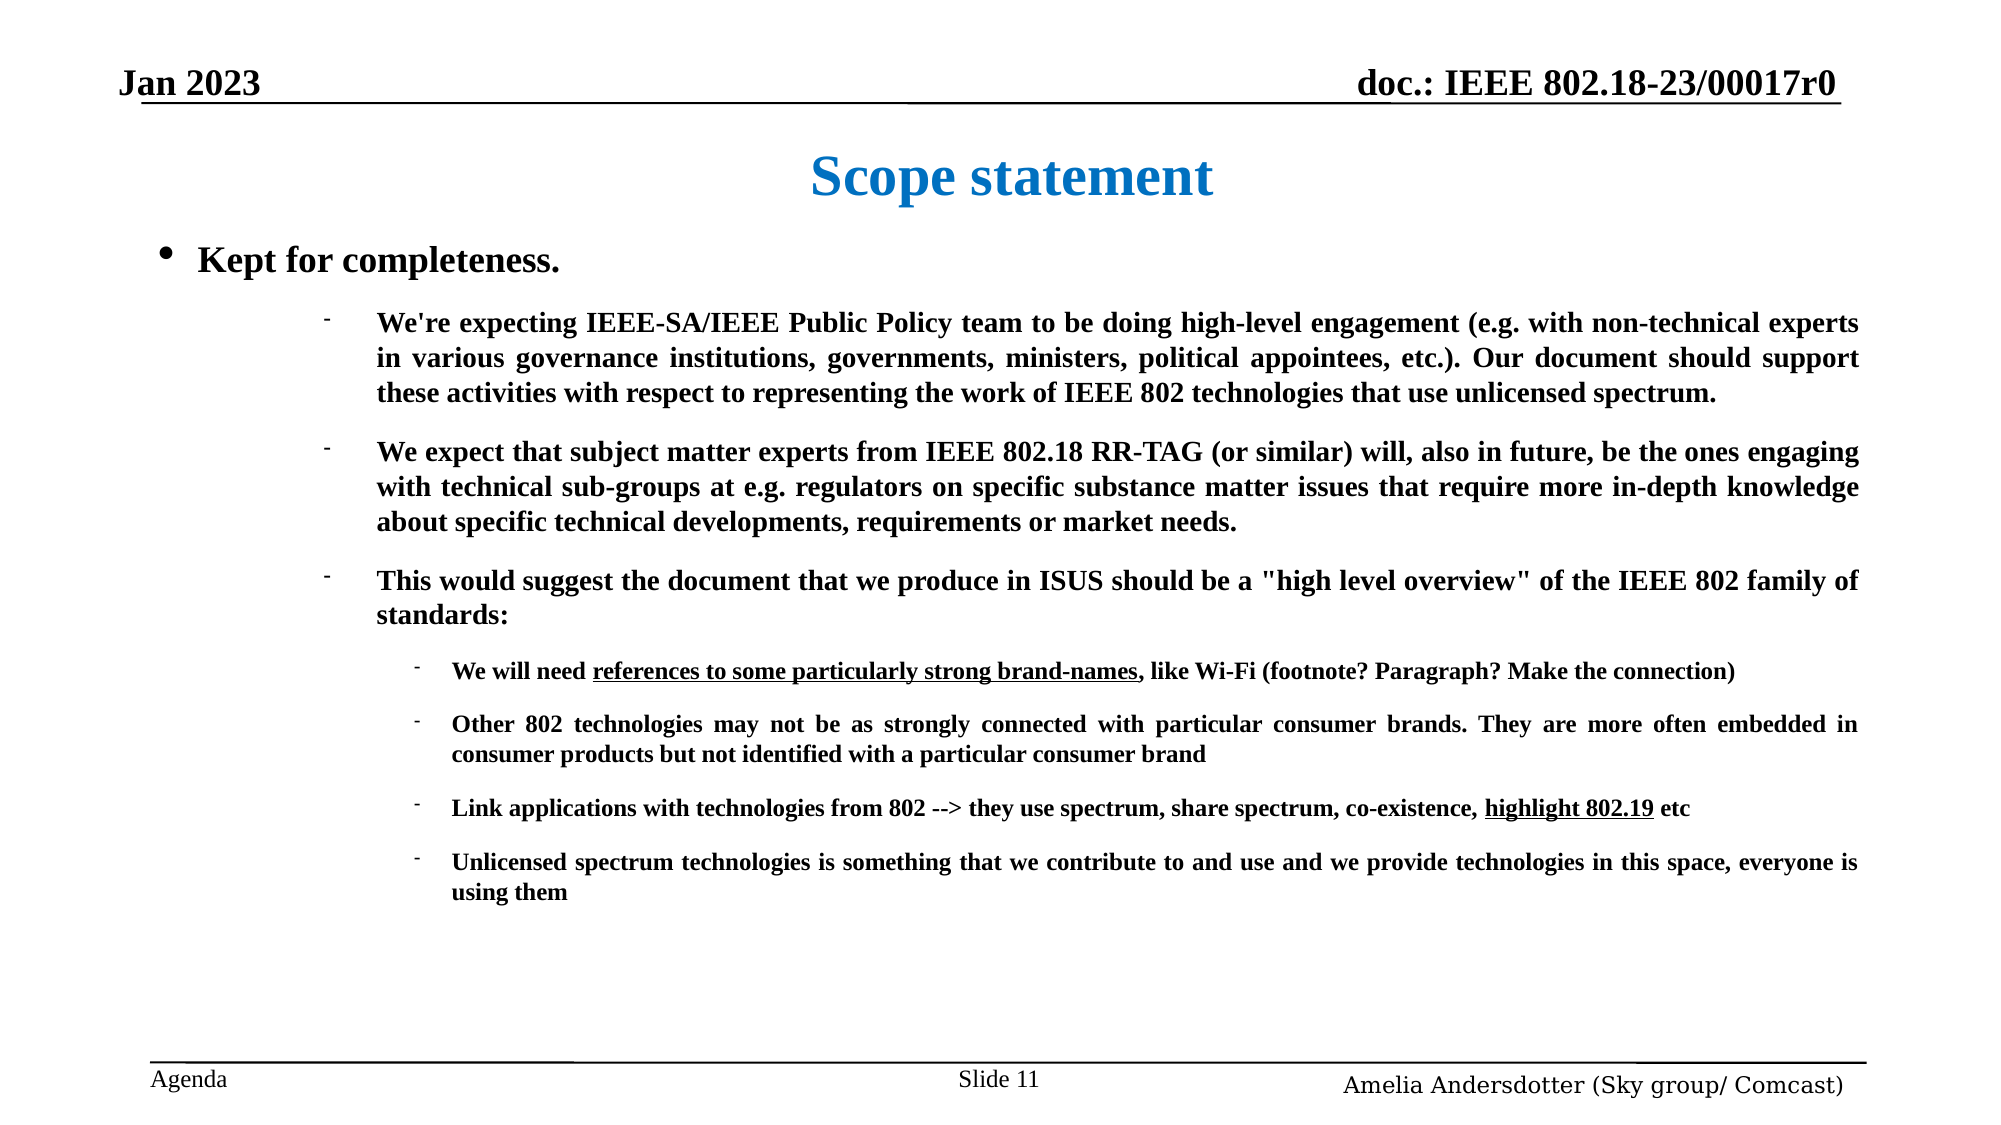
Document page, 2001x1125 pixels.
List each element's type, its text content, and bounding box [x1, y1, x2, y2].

title Scope statement [162, 99, 1863, 227]
slide_number Slide 11 [933, 1062, 1066, 1121]
text_box Amelia Andersdotter (Sky group/ Comcast) [1299, 1062, 1860, 1104]
list Kept for completeness. We're expecting IEEE-SA/IEEE Public Policy team to be doing high-level engagement (e.g. with non-technical experts in various governance institutions, governments, ministers, political appointees, etc.). Our document should support these activities with respect to representing the work of IEEE 802 technologies that use unlicensed spectrum. We expect that subject matter experts from IEEE 802.18 RR-TAG (or similar) will, also in future, be the ones engaging with technical sub-groups at e.g. regulators on specific substance matter issues that require more in-depth knowledge about specific technical developments, requirements or market needs. This would suggest the document that we produce in ISUS should be a "high level overview" of the IEEE 802 family of standards: We will need references to some particularly strong brand-names, like Wi-Fi (footnote? Paragraph? Make the connection) Other 802 technologies may not be as strongly connected with particular consumer brands. They are more often embedded in consumer products but not identified with a particular consumer brand Link applications with technologies from 802 --> they use spectrum, share spectrum, co-existence, highlight 802.19 etc Unlicensed spectrum technologies is something that we contribute to and use and we provide technologies in this space, everyone is using them [144, 227, 1875, 1034]
